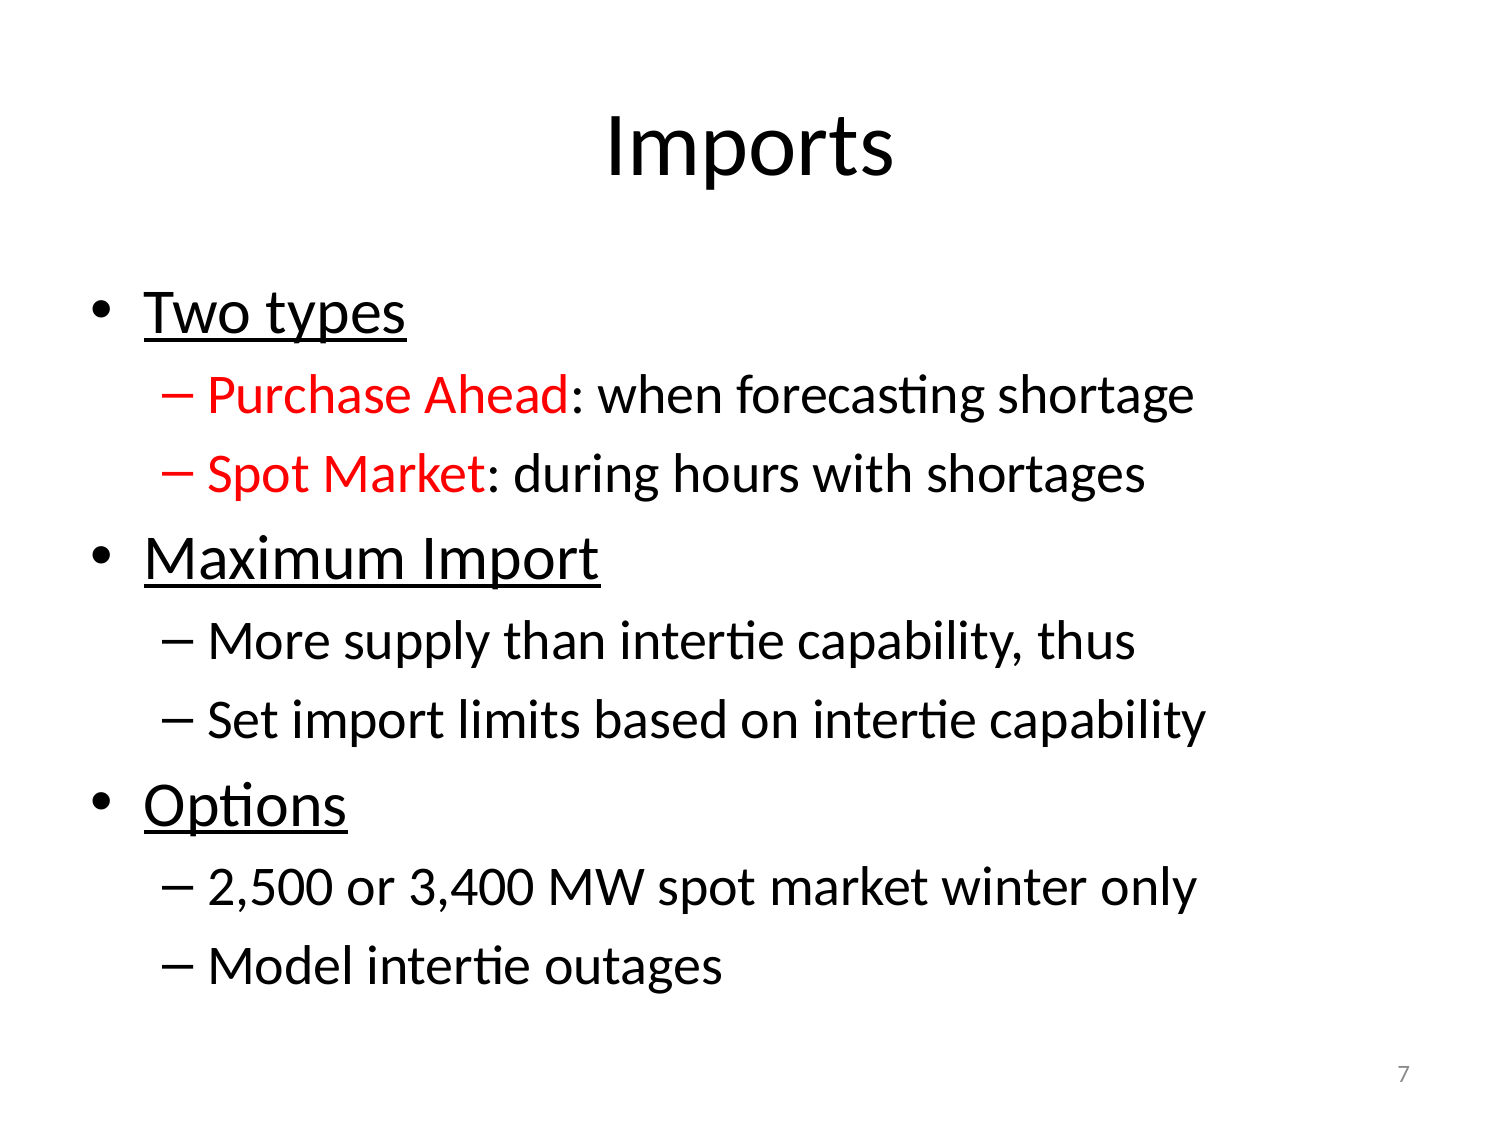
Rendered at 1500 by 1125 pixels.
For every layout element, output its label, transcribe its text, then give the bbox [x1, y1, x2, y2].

list Two types Purchase Ahead: when forecasting shortage Spot Market: during hours with shortages Maximum Import More supply than intertie capability, thus Set import limits based on intertie capability Options 2,500 or 3,400 MW spot market winter only Model intertie outages [75, 262, 1425, 1005]
title Imports [75, 45, 1425, 233]
slide_number 7 [1074, 1042, 1425, 1103]
